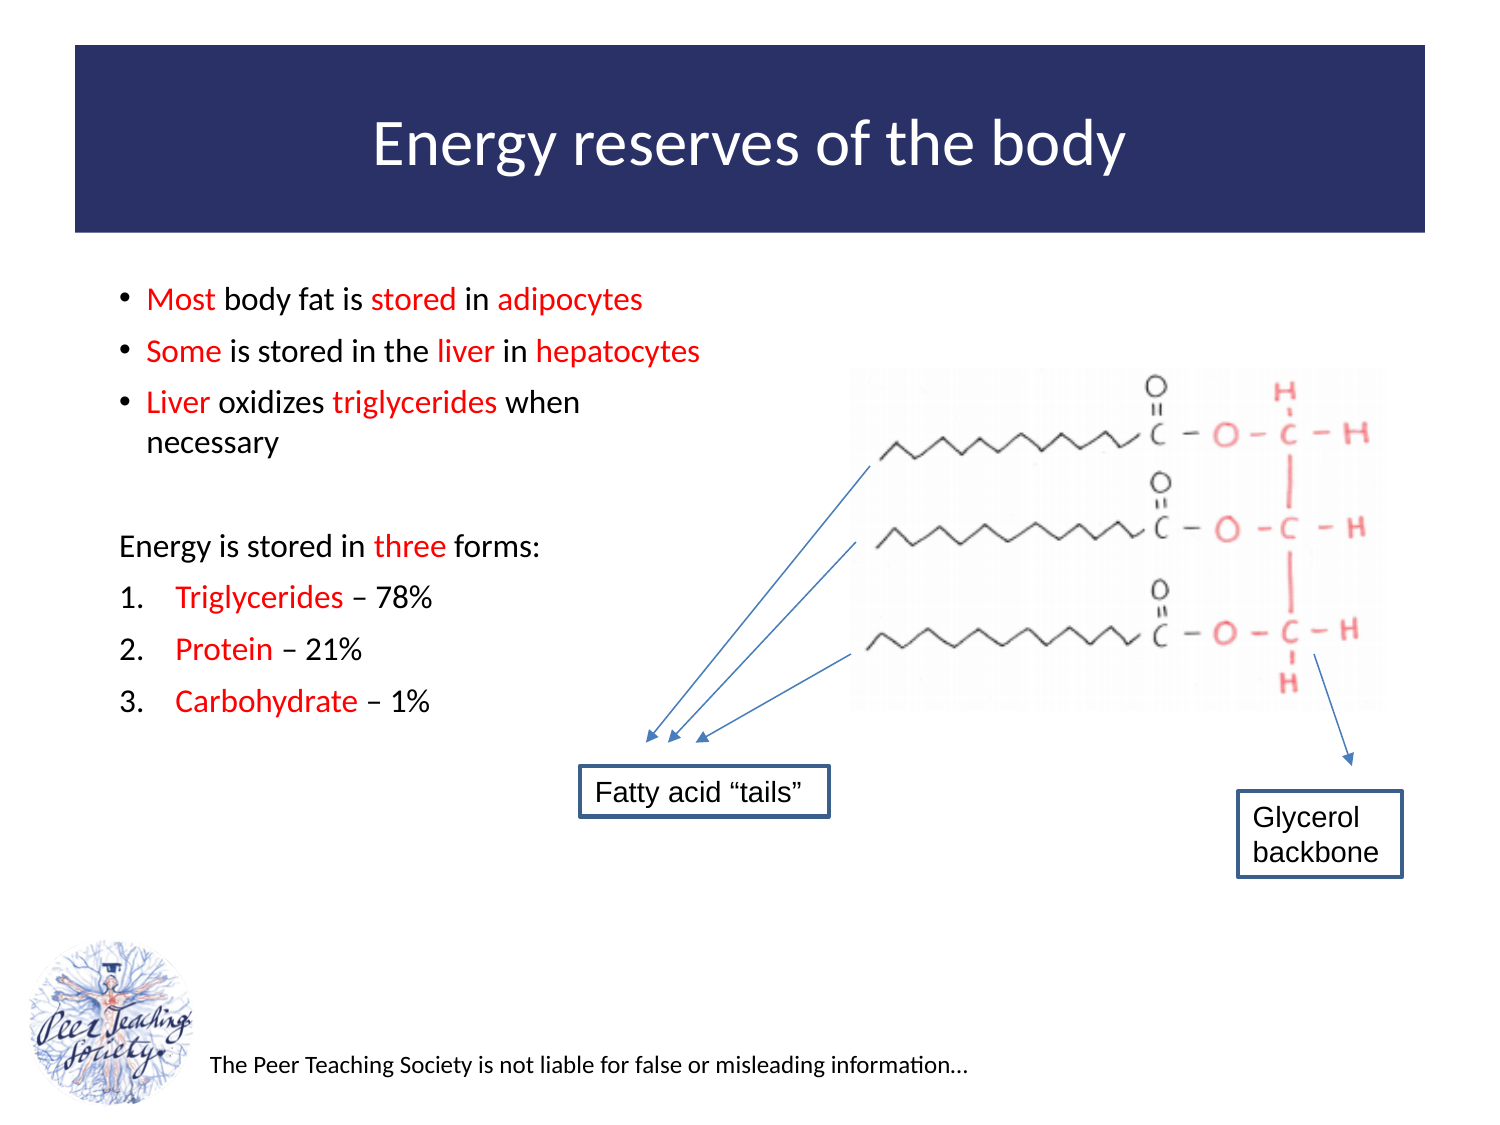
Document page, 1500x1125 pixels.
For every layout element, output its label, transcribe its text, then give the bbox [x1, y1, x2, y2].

title Energy reserves of the body [75, 45, 1425, 233]
list Most body fat is stored in adipocytes Some is stored in the liver in hepatocytes Liver oxidizes triglycerides when necessary Energy is stored in three forms: Triglycerides – 78% Protein – 21% Carbohydrate – 1% [75, 262, 728, 634]
picture [26, 938, 195, 1107]
text_box Fatty acid “tails” [579, 765, 870, 816]
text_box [645, 465, 871, 743]
text_box [578, 764, 831, 819]
picture [850, 349, 1388, 711]
text_box Glycerol backbone [1237, 791, 1450, 876]
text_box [1313, 653, 1353, 767]
text_box [1236, 789, 1404, 879]
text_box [695, 653, 852, 743]
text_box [667, 541, 857, 743]
